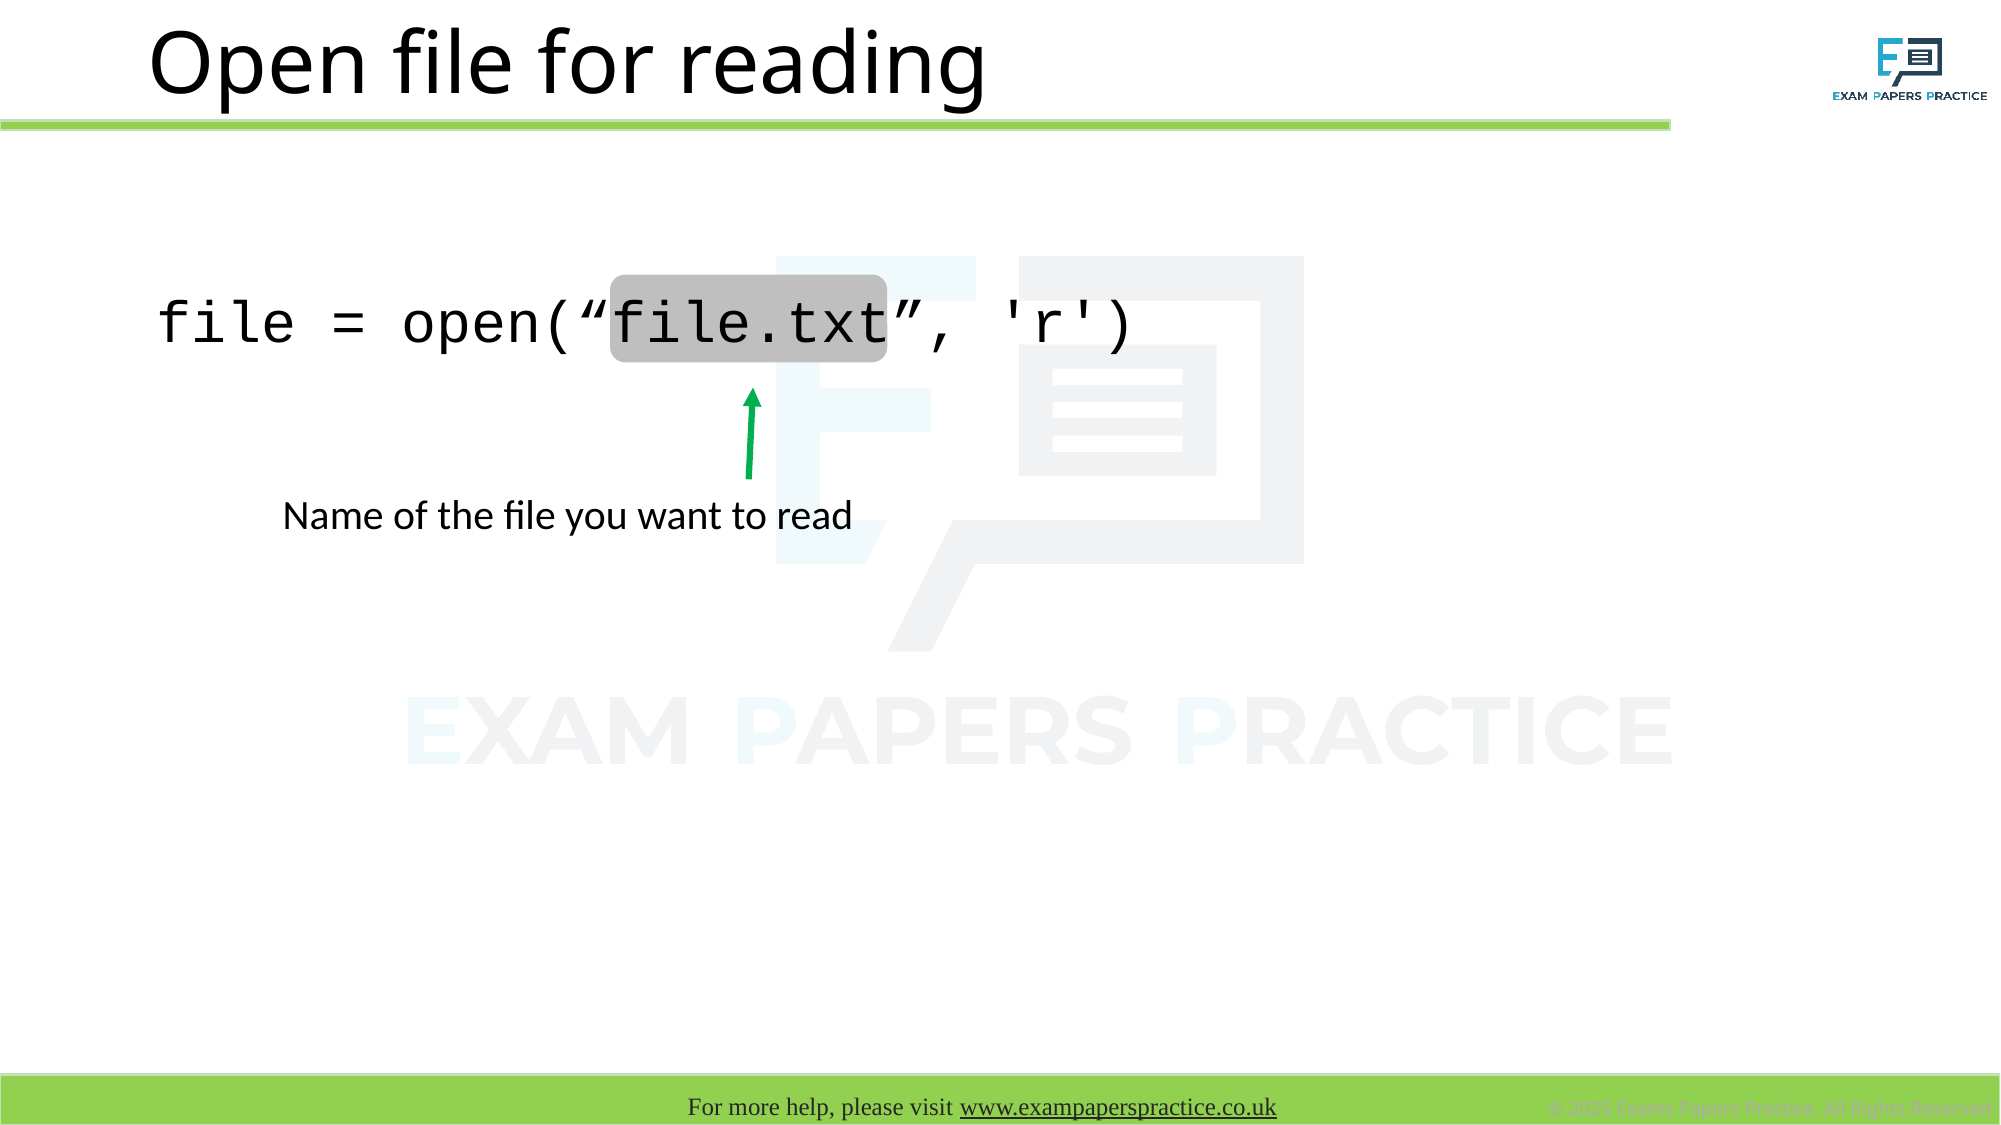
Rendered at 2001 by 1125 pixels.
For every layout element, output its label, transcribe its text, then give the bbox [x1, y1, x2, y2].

text_box file = open(“file.txt”, 'r') [141, 276, 1212, 362]
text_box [748, 387, 754, 480]
title Open file for reading [132, 11, 1858, 121]
text_box Name of the file you want to read [267, 480, 887, 545]
